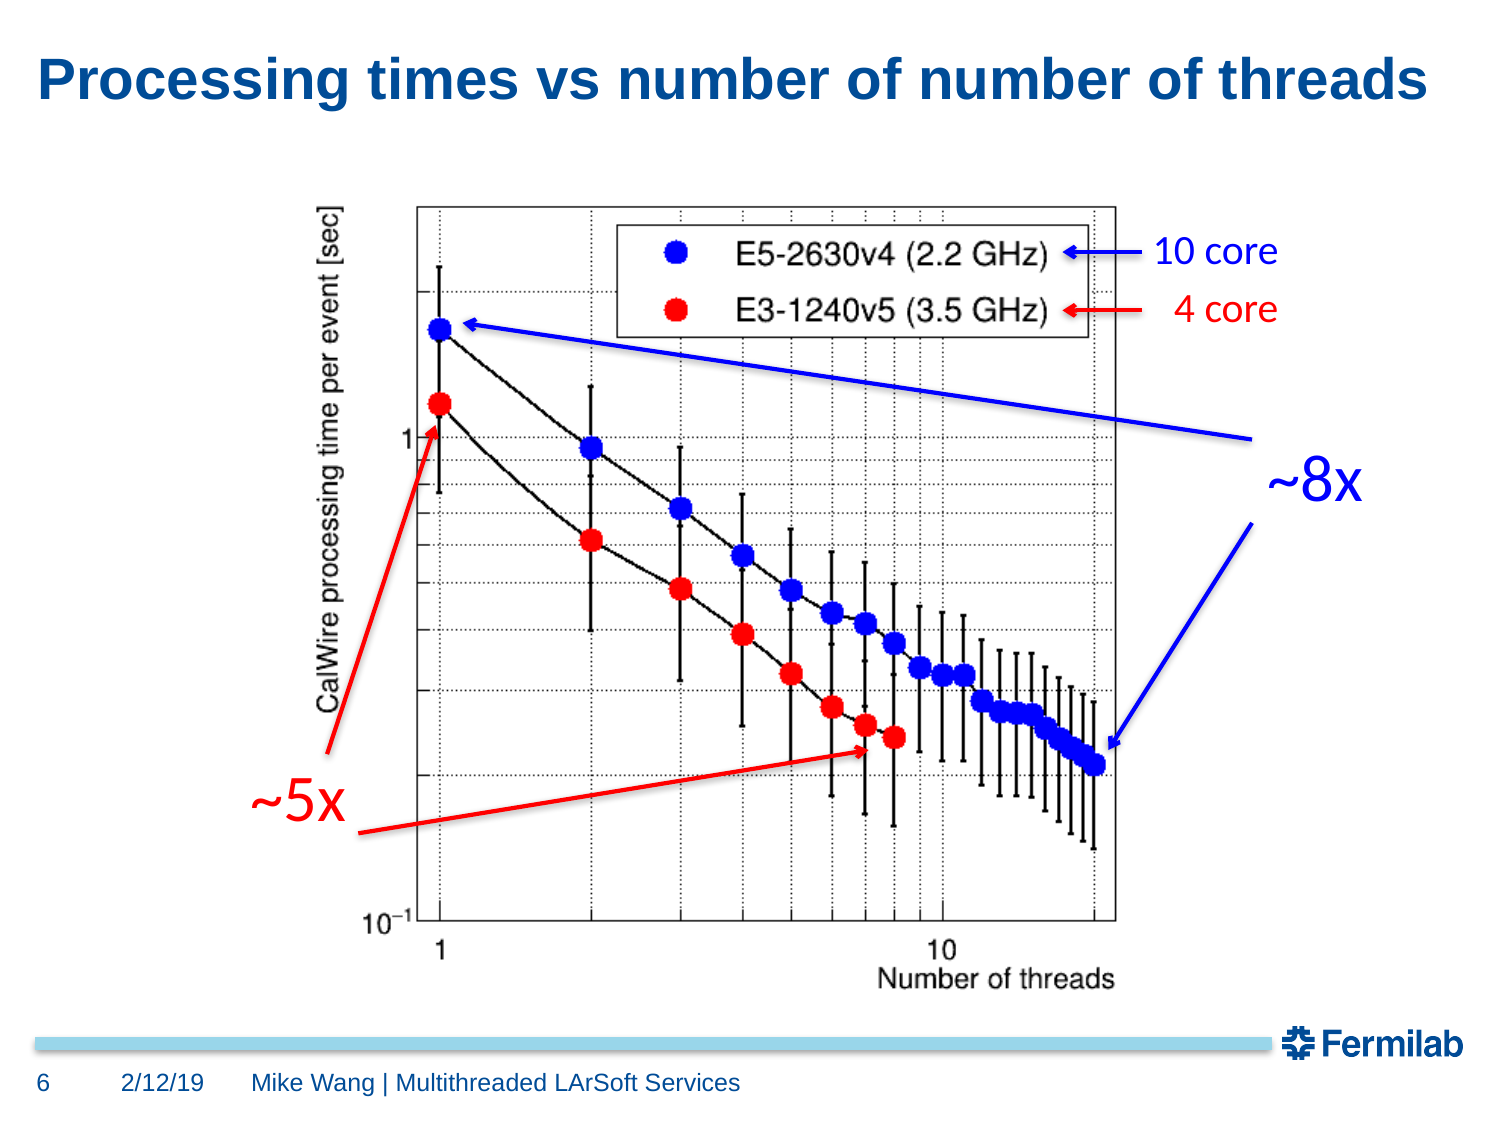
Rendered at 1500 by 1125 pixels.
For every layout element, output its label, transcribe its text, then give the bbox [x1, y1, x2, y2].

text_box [1062, 273, 1295, 340]
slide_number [120, 1066, 232, 1107]
title Processing times vs number of number of threads [37, 41, 1463, 112]
footer Mike Wang | Multithreaded LArSoft Services [251, 1066, 1279, 1107]
picture [299, 751, 1206, 1034]
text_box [462, 322, 1380, 751]
picture [1282, 1026, 1463, 1060]
slide_number 6 [36, 1066, 105, 1106]
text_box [1062, 214, 1296, 273]
picture [299, 164, 1206, 424]
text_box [235, 424, 869, 844]
